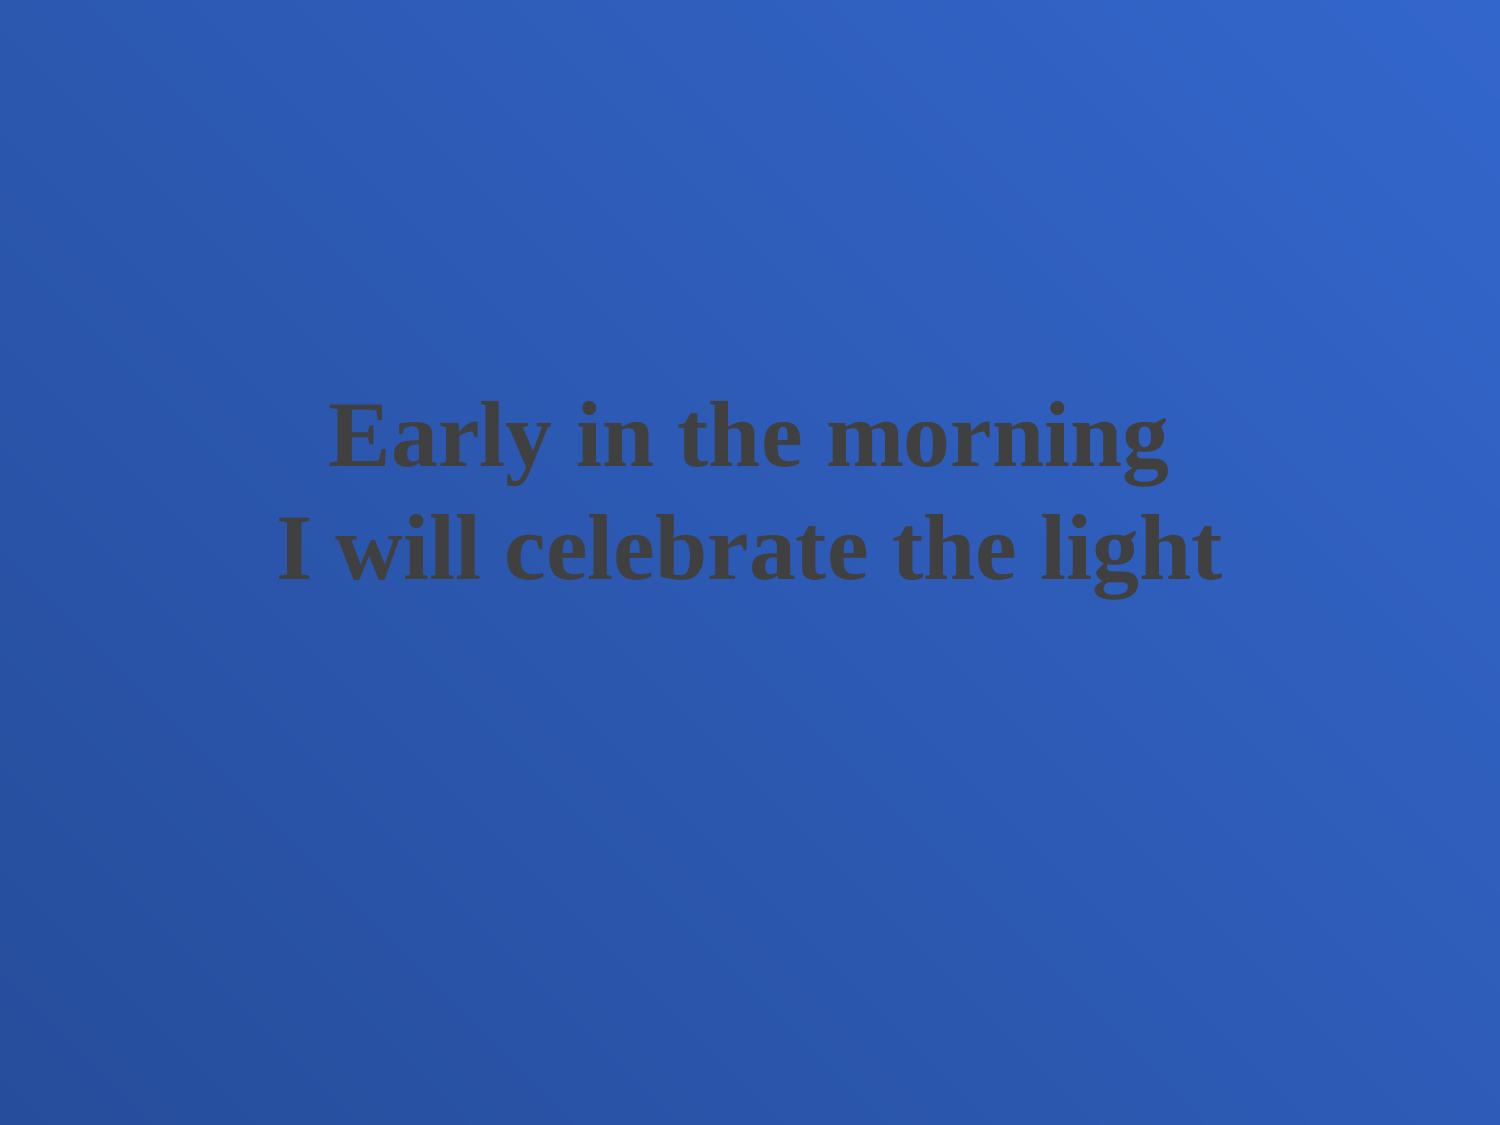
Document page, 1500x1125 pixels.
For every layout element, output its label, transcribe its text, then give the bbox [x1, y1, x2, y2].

text_box Early in the morning I will celebrate the light [0, 365, 1500, 606]
